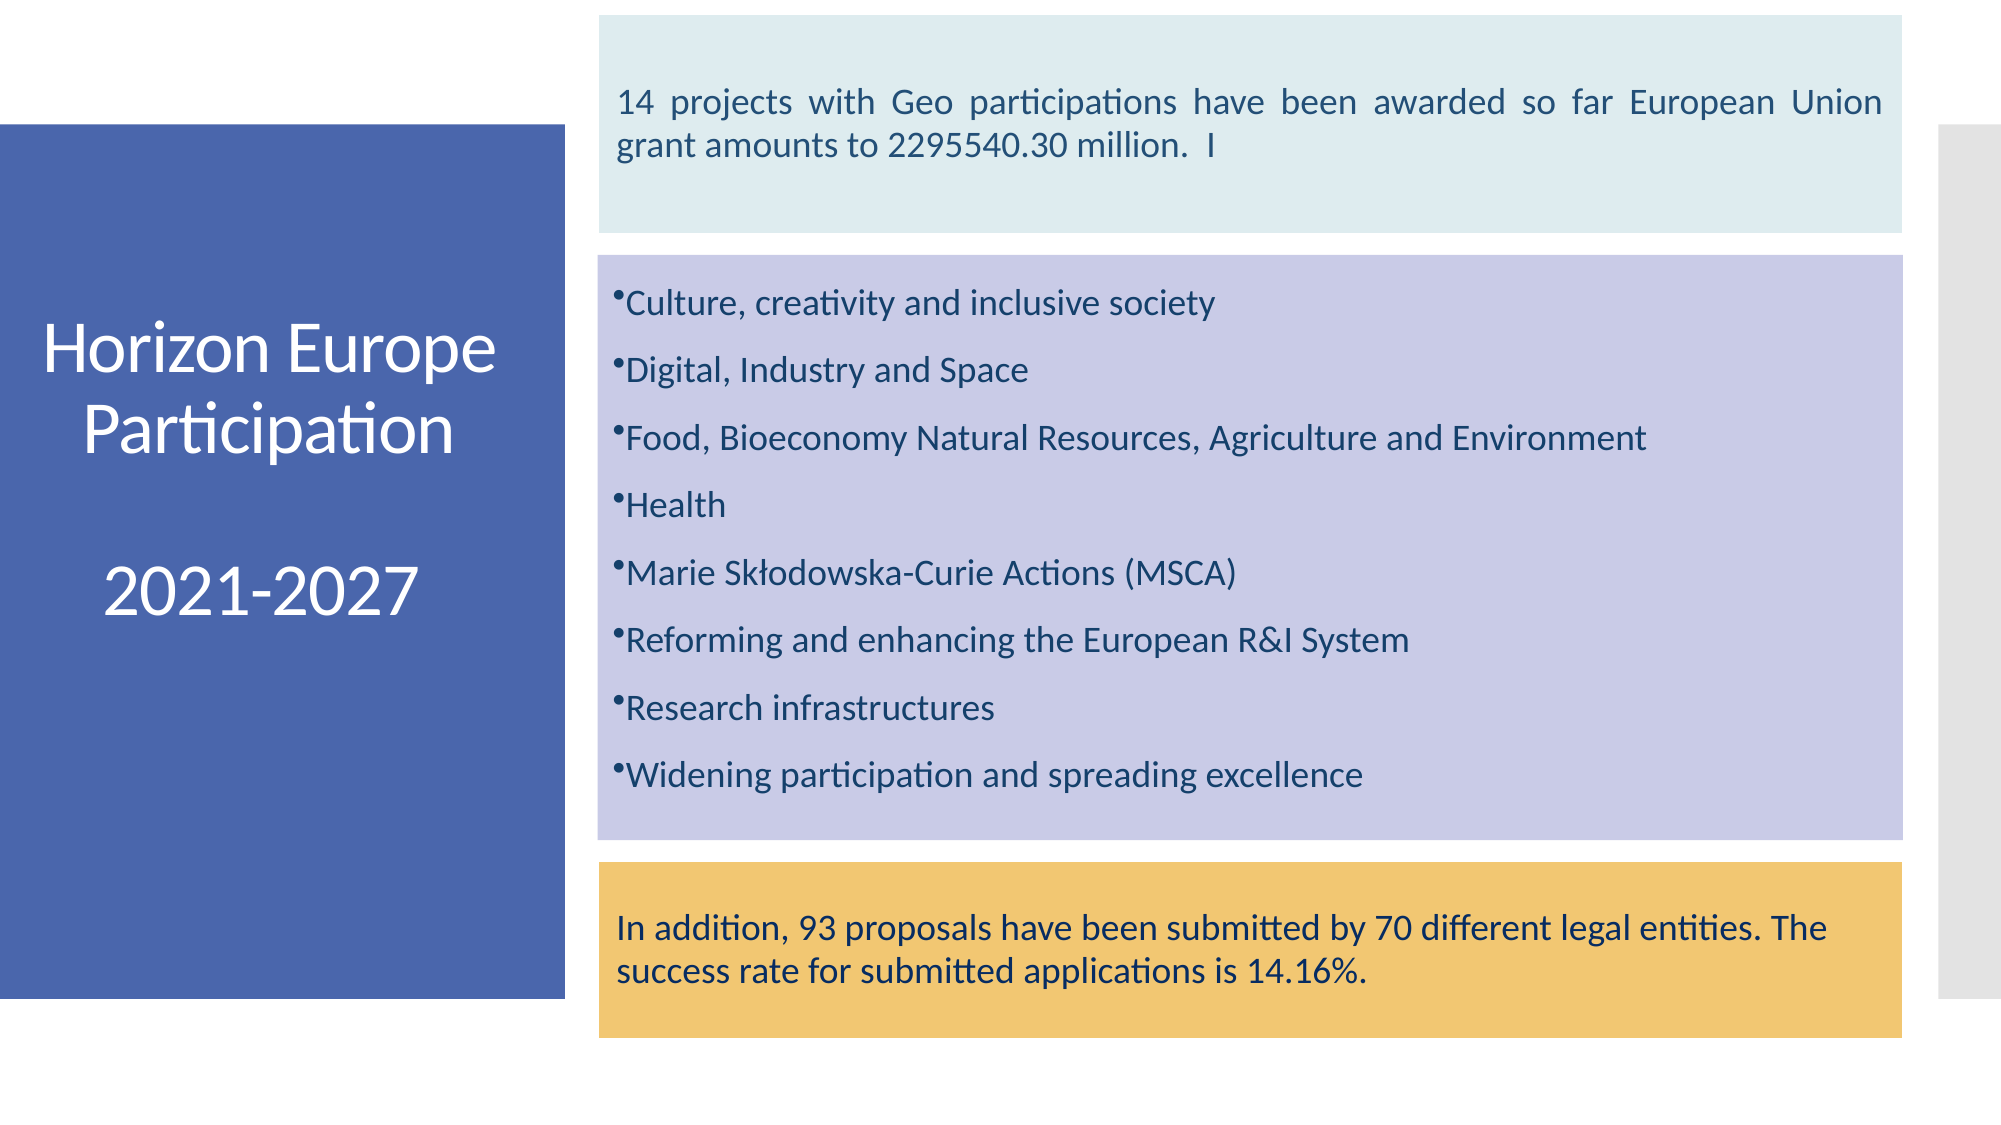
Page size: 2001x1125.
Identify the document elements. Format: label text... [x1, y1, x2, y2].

table_header In addition, 93 proposals have been submitted by 70 different legal entities. The success rate for submitted applications is 14.16%. [599, 862, 1902, 1038]
text_box Culture, creativity and inclusive society Digital, Industry and Space Food, Bioeconomy Natural Resources, Agriculture and Environment Health Marie Skłodowska-Curie Actions (MSCA) Reforming and enhancing the European R&I System Research infrastructures Widening participation and spreading excellence [597, 254, 1903, 841]
table_header 14 projects with Geo participations have been awarded so far European Union grant amounts to 2295540.30 million. I [599, 15, 1902, 233]
title Horizon Europe Participation 2021-2027 [27, 218, 512, 722]
